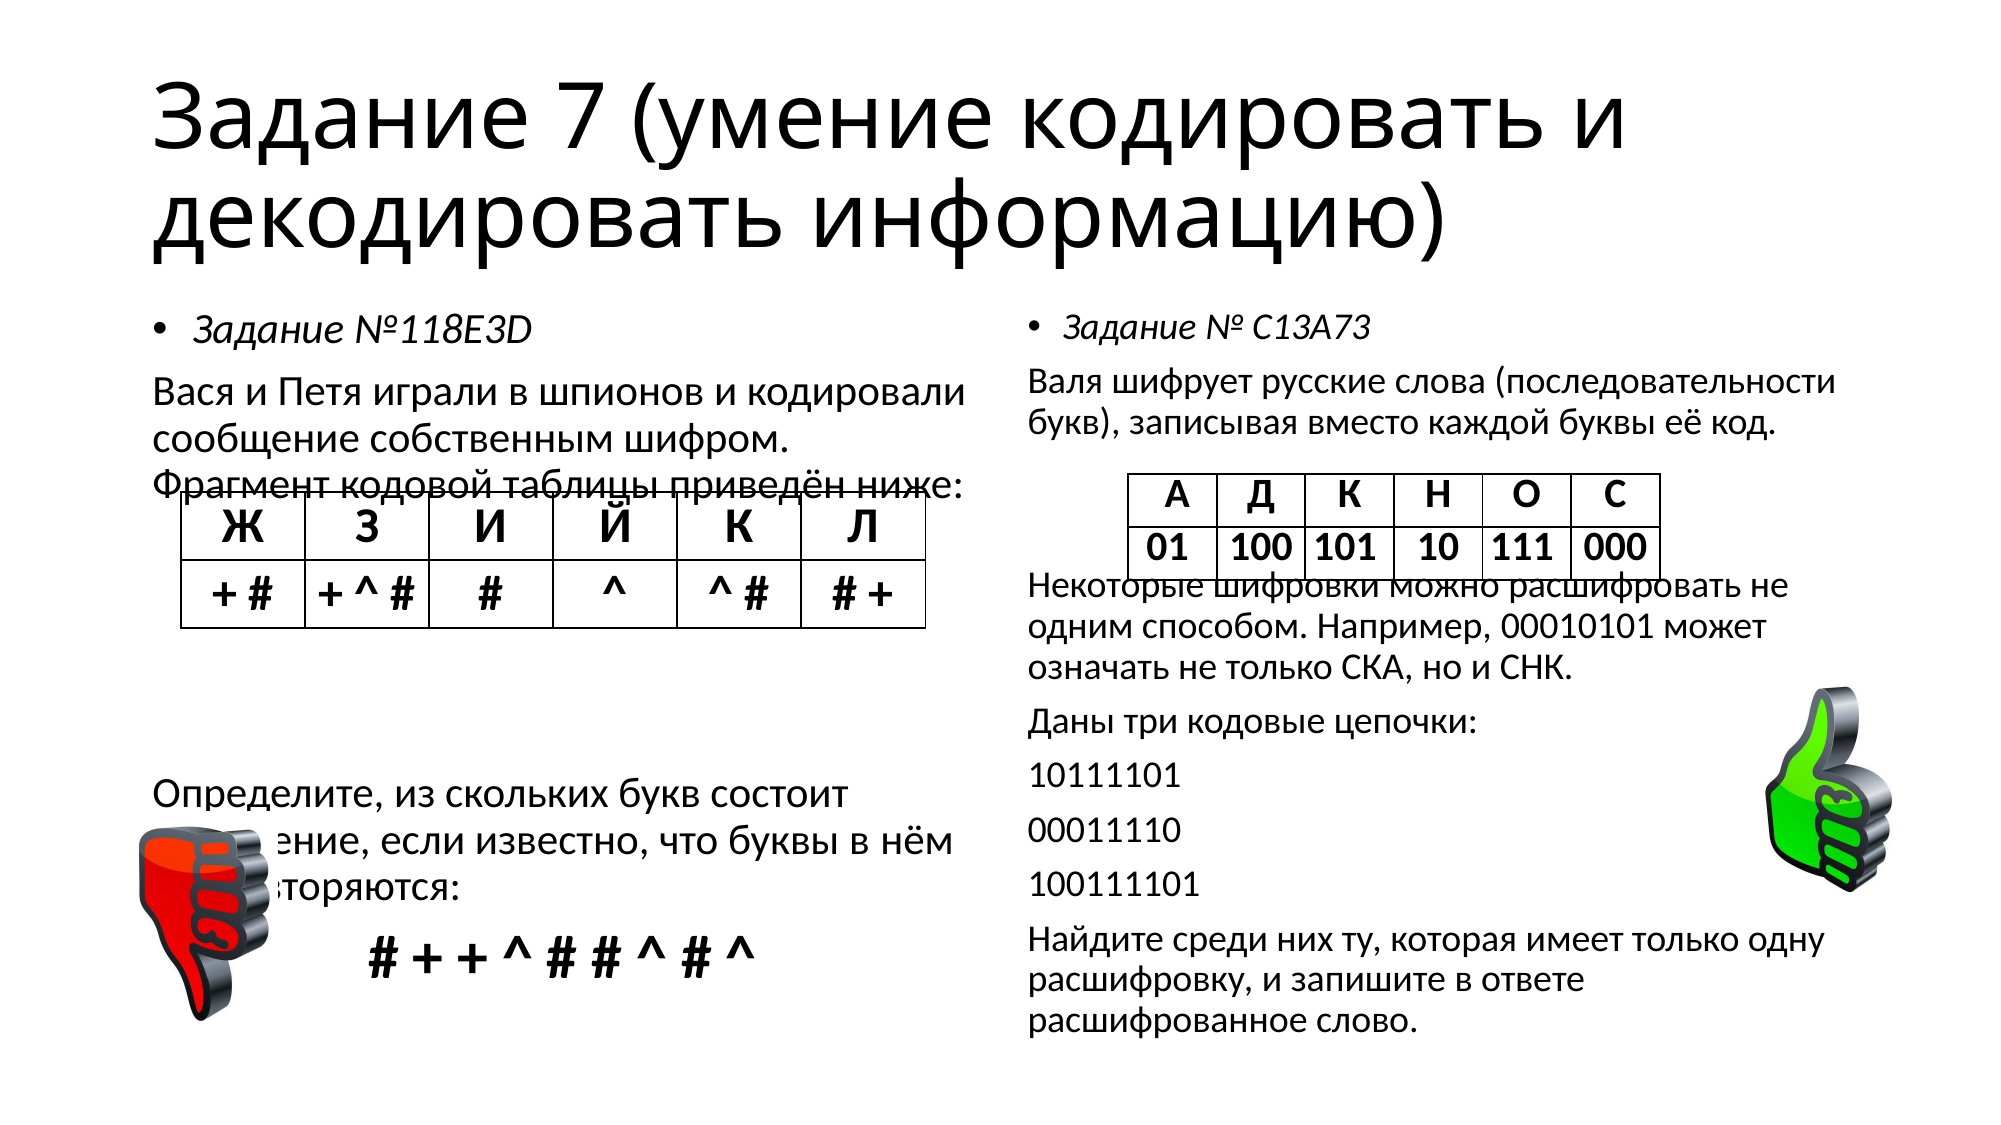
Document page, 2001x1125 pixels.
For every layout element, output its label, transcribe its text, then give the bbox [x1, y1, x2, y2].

table_cell + # [182, 561, 304, 627]
table_header Д [1218, 475, 1304, 526]
table_cell 10 [1395, 528, 1482, 579]
table_cell 000 [1572, 528, 1659, 579]
table_header К [1306, 475, 1393, 526]
table_cell 01 [1129, 528, 1216, 579]
table_header О [1483, 475, 1570, 526]
table_header А [1129, 475, 1216, 526]
table_cell # + [802, 561, 925, 627]
table_header З [306, 493, 428, 559]
picture [1756, 676, 1893, 901]
list Задание № C13A73 Валя шифрует русские слова (последовательности букв), записывая вместо каждой буквы её код. Некоторые шифровки можно расшифровать не одним способом. Например, 00010101 может означать не только СКА, но и СНК. Даны три кодовые цепочки: 10111101 00011110 100111101 Найдите среди них ту, которая имеет только одну расшифровку, и запишите в ответе расшифрованное слово. [1012, 299, 1863, 1077]
list Задание №118E3D Вася и Петя играли в шпионов и кодировали сообщение собственным шифром. Фрагмент кодовой таблицы приведён ниже: Определите, из скольких букв состоит сообщение, если известно, что буквы в нём не повторяются: # + + ^ # # ^ # ^ [137, 299, 988, 1014]
table_cell + ^ # [306, 561, 428, 627]
picture [137, 811, 278, 1036]
table_header И [430, 493, 552, 559]
table_cell 101 [1306, 528, 1393, 579]
table_header Ж [182, 493, 304, 559]
table_cell 111 [1483, 528, 1570, 579]
table_cell ^ [554, 561, 676, 627]
title Задание 7 (умение кодировать и декодировать информацию) [137, 59, 1863, 278]
table_cell # [430, 561, 552, 627]
table_cell 100 [1218, 528, 1304, 579]
table_cell ^ # [678, 561, 800, 627]
table_header С [1572, 475, 1659, 526]
table_header К [678, 493, 800, 559]
table_header Л [802, 493, 925, 559]
table_header Й [554, 493, 676, 559]
table_header Н [1395, 475, 1482, 526]
